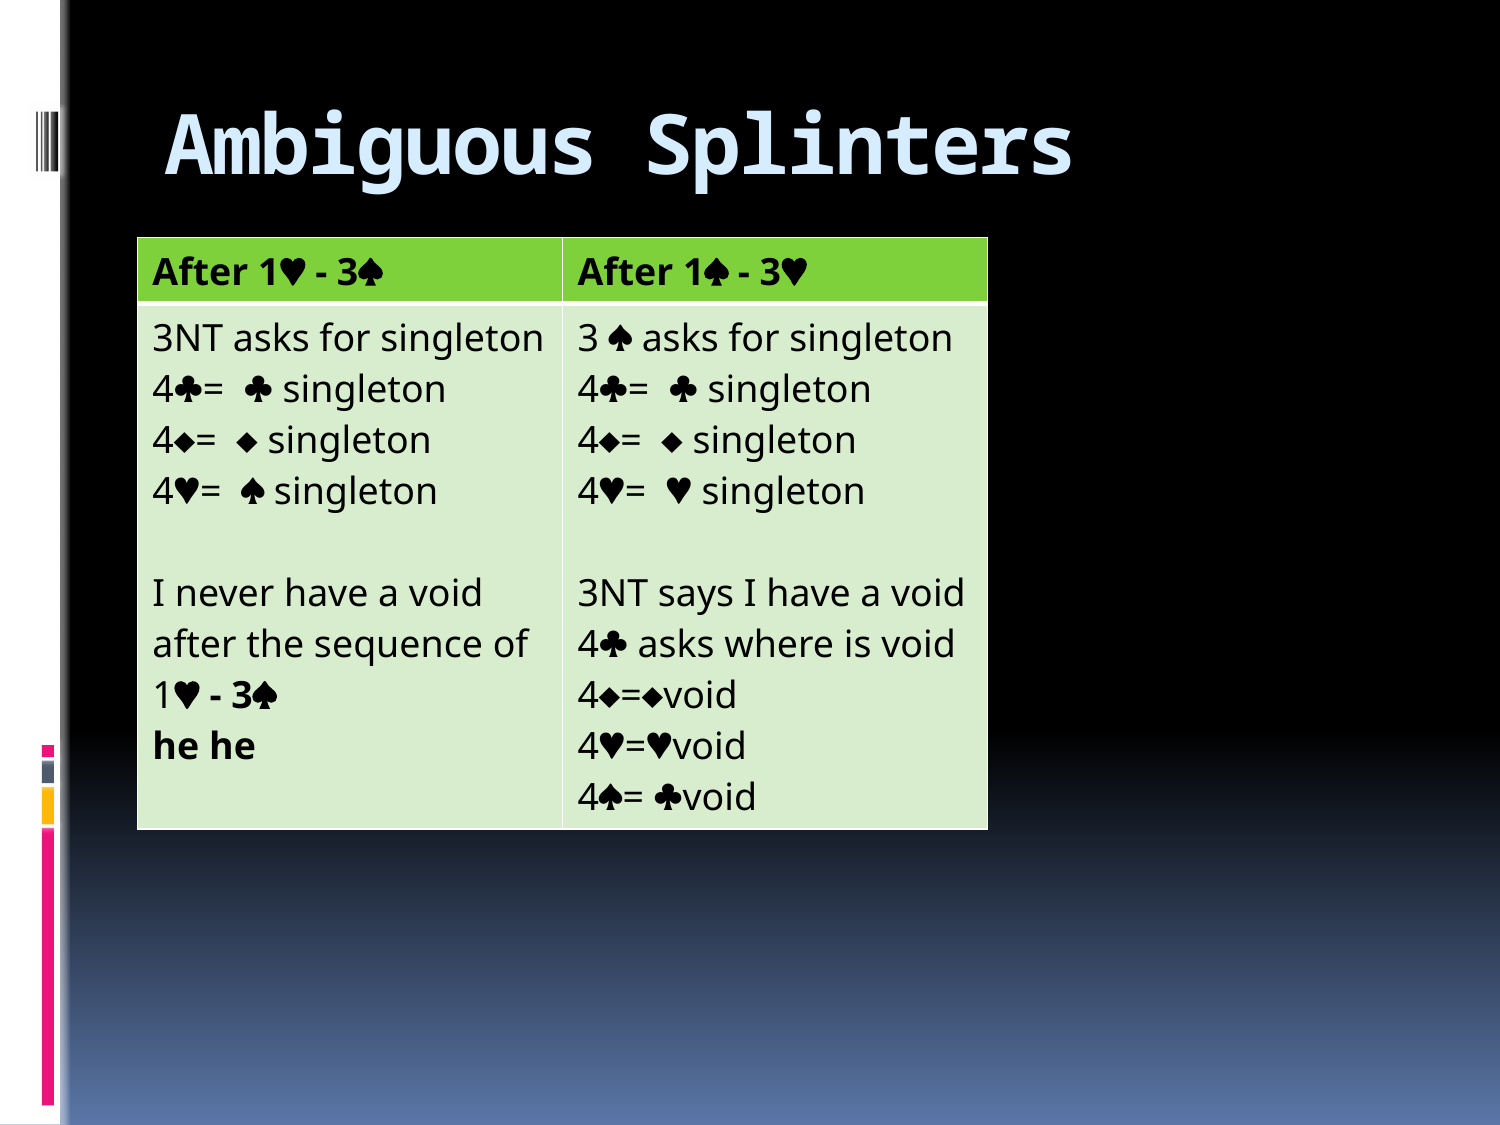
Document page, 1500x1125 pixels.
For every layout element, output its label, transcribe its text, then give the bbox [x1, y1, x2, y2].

table_header After 1 - 3 [138, 238, 562, 301]
table_cell 3NT asks for singleton 4=  singleton 4=  singleton 4=  singleton I never have a void after the sequence of 1 - 3 he he [138, 306, 562, 828]
table_cell 3  asks for singleton 4=  singleton 4=  singleton 4=  singleton 3NT says I have a void 4 asks where is void 4=void 4=void 4= void [563, 306, 987, 828]
title Ambiguous Splinters [150, 84, 1425, 235]
table_header After 1 - 3 [563, 238, 987, 301]
